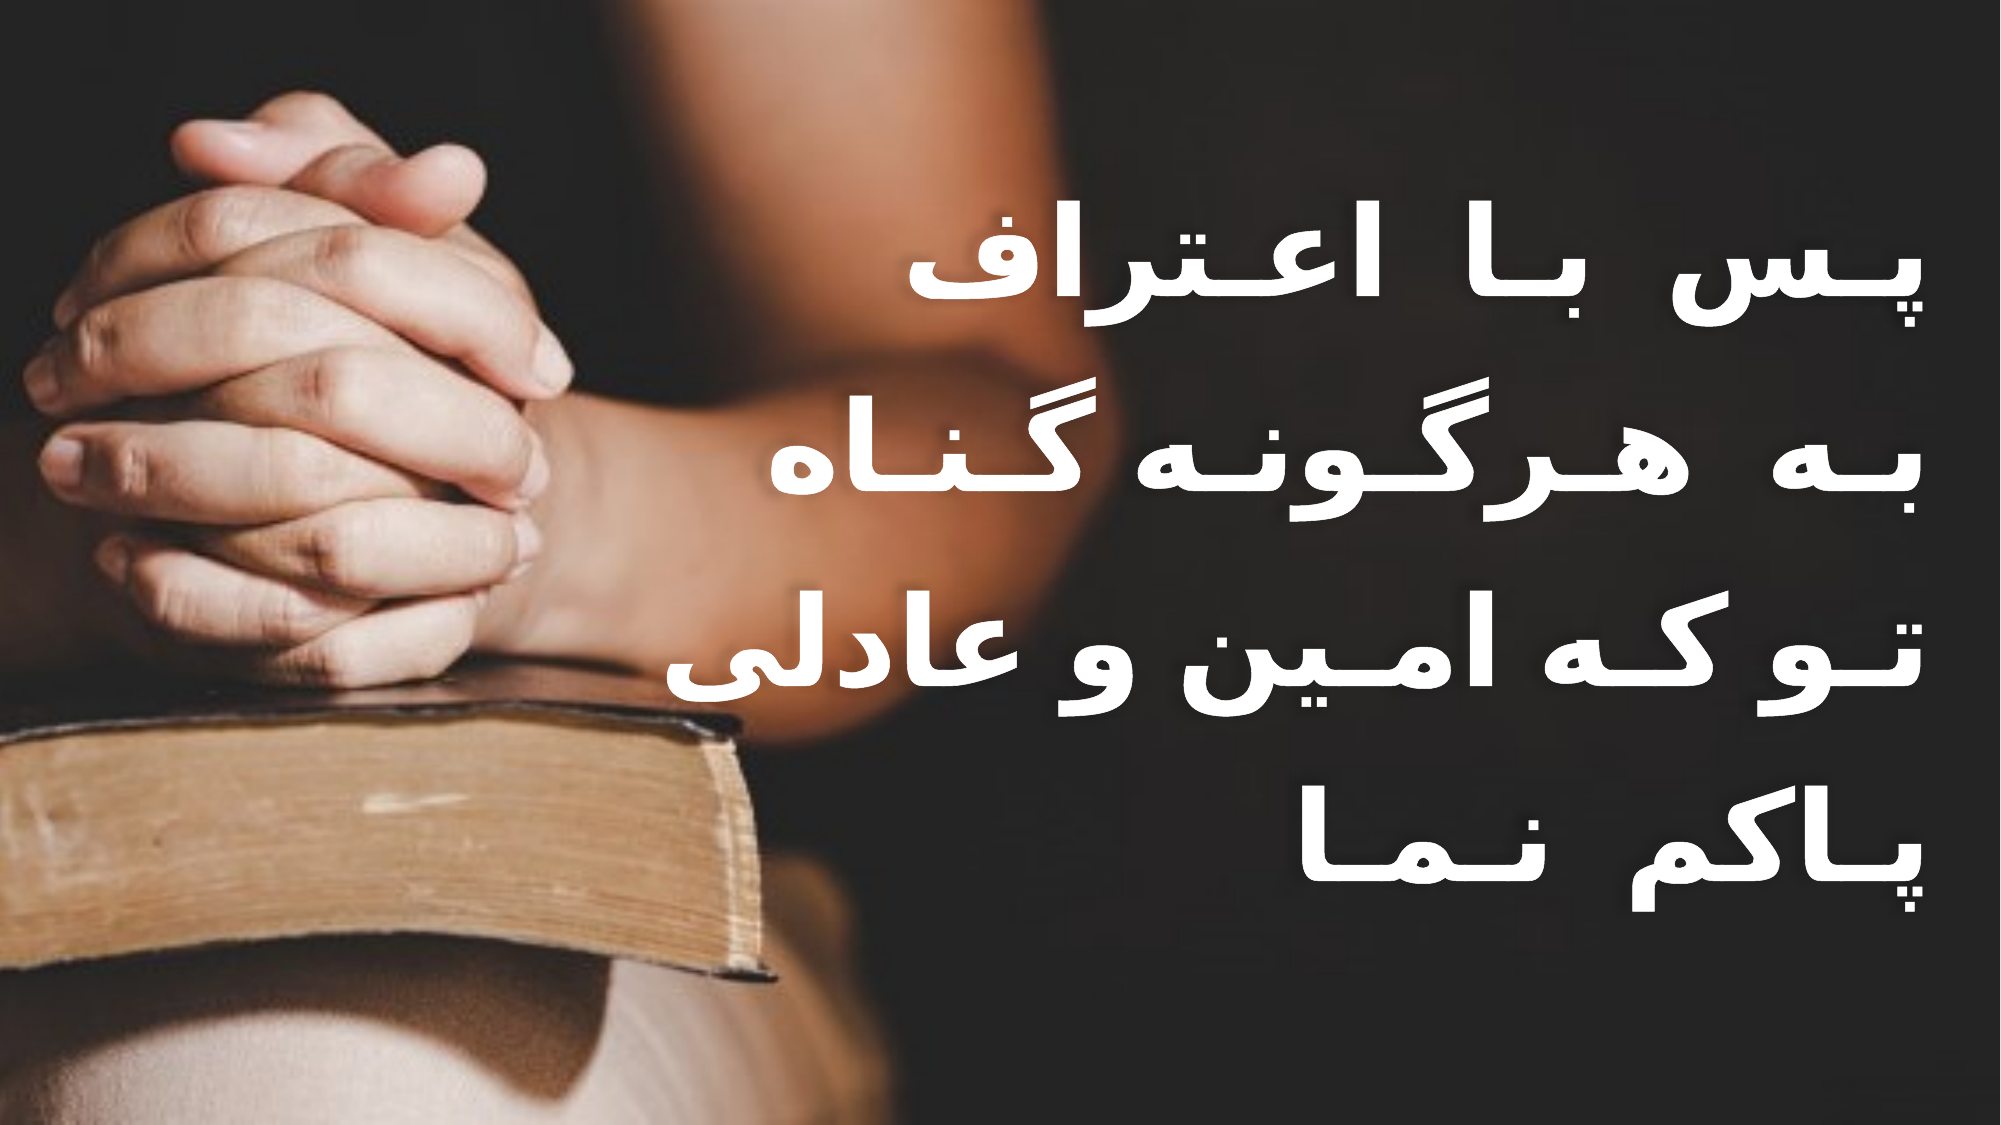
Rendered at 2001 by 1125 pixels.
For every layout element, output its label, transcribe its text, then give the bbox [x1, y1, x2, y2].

text_box پـس بـا اعـتراف بـه هـرگـونـه گـنـاه تـو کـه امـین و عادلی پـاکم نـمـا [19, 13, 1982, 914]
picture [0, 0, 2001, 1125]
